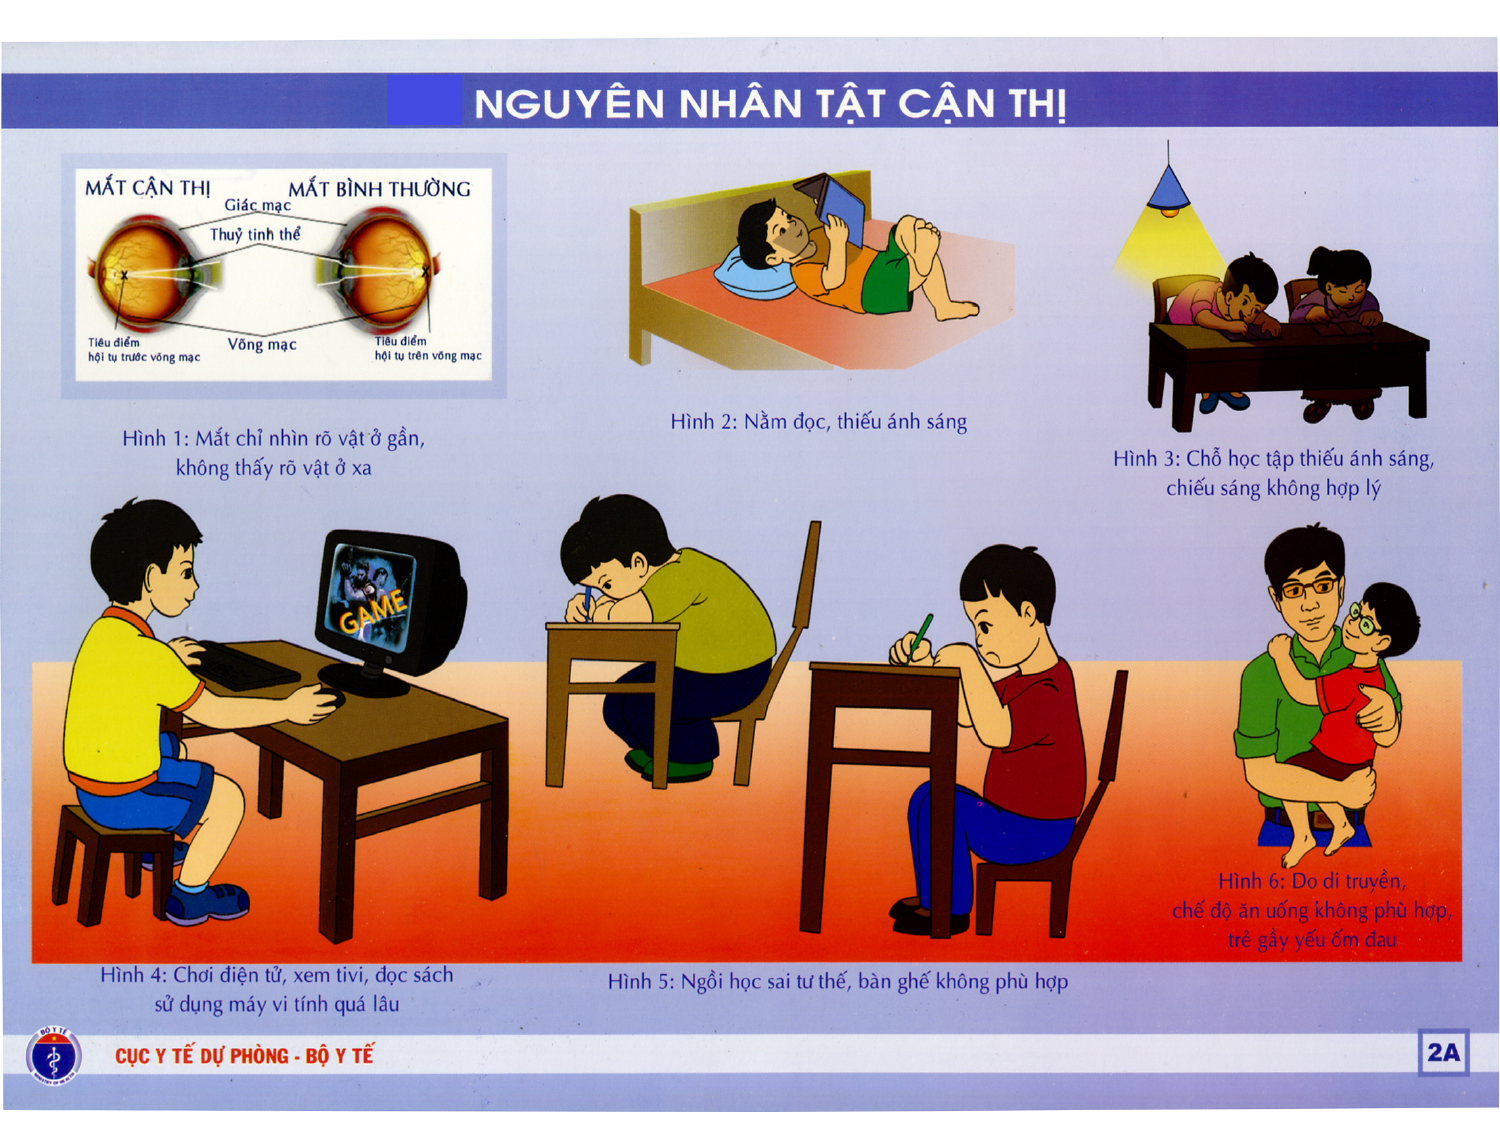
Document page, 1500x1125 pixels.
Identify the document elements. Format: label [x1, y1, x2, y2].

text_box [0, 37, 1500, 1112]
